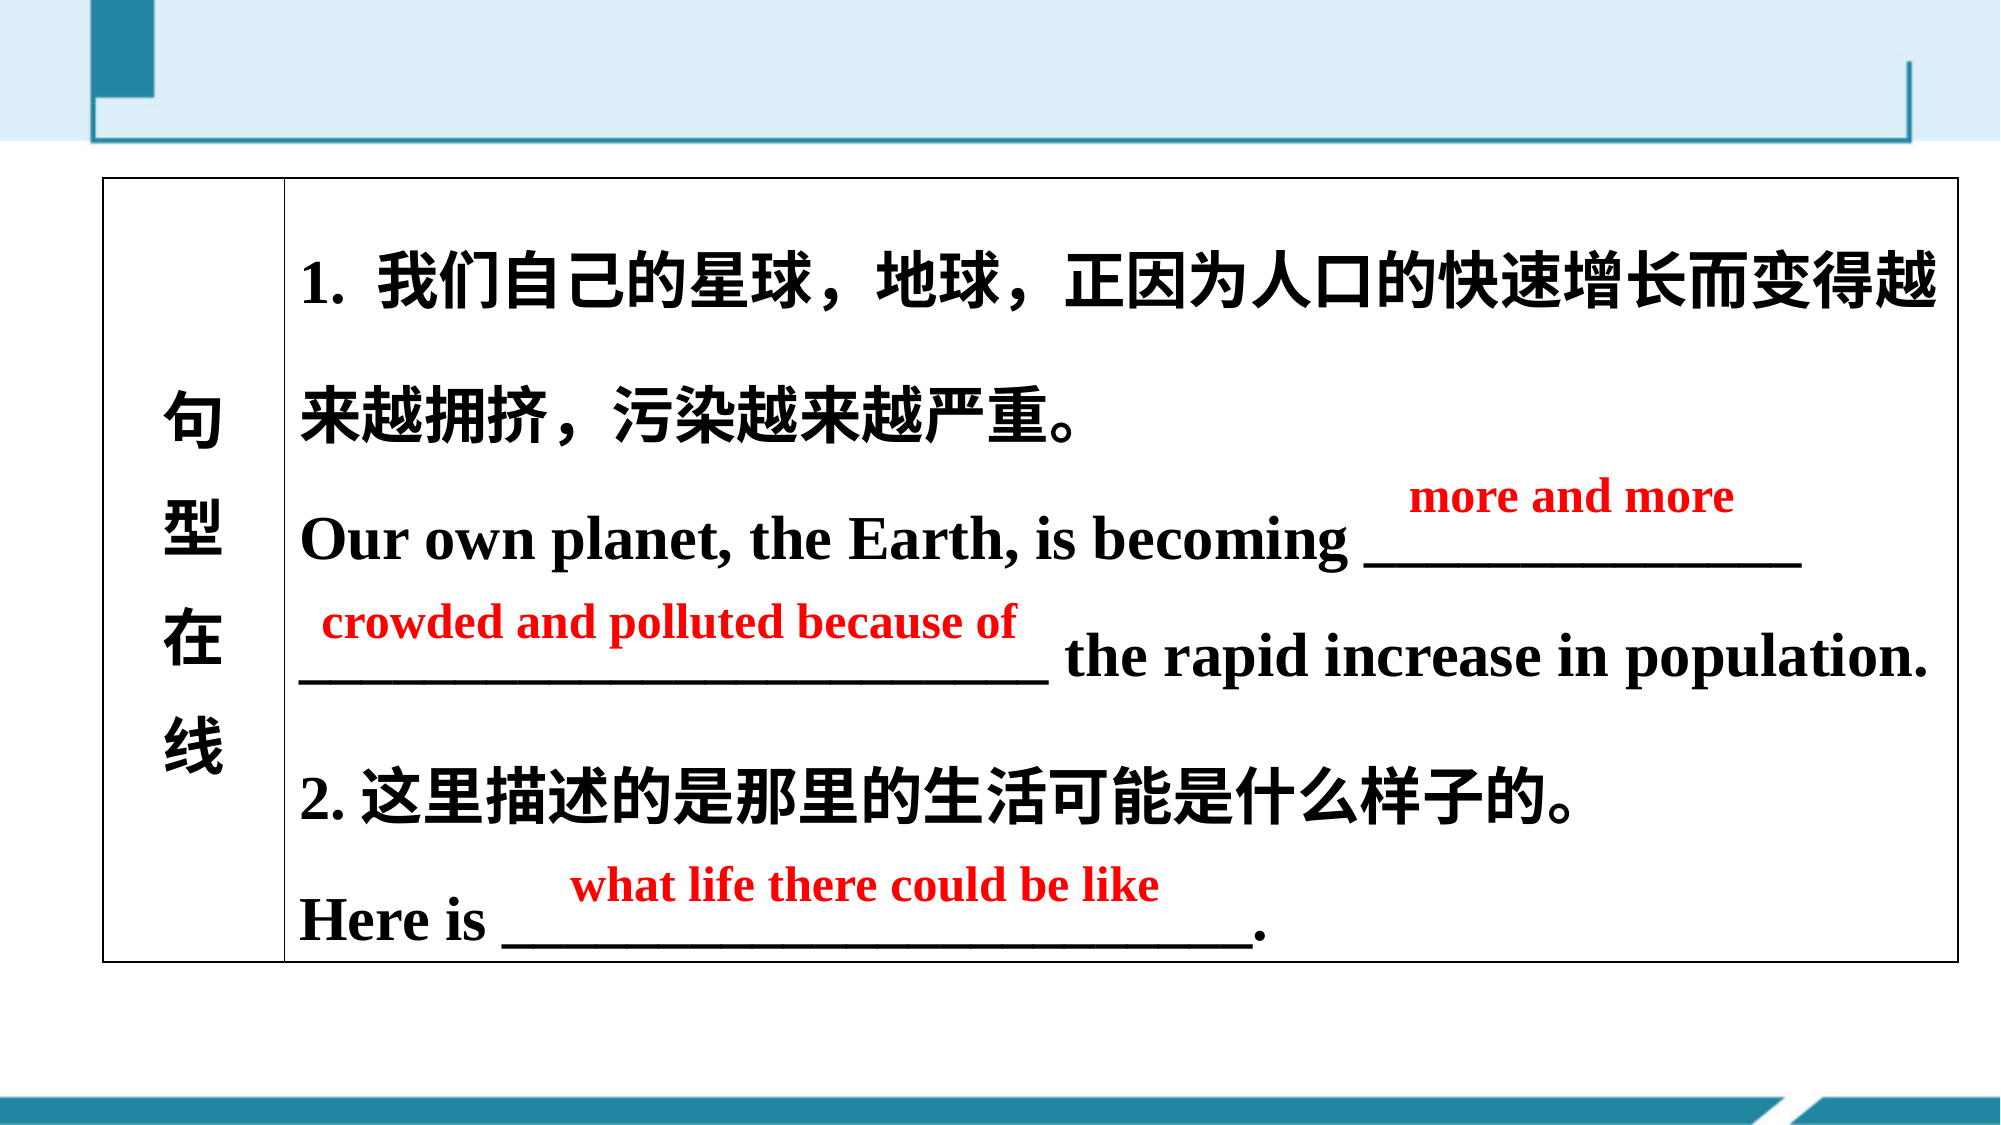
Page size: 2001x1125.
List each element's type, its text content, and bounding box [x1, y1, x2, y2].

text_box crowded and polluted because of [306, 581, 1033, 656]
text_box more and more [1394, 454, 1750, 530]
text_box what life there could be like [555, 844, 1176, 920]
table_header 句 型 在 线 [104, 179, 284, 961]
picture [0, 0, 2001, 1125]
text_box [654, 477, 915, 537]
table_header 1. 我们自己的星球，地球，正因为人口的快速增长而变得越来越拥挤，污染越来越严重。 Our own planet, the Earth, is becoming ______________ ________________________ the rapid increase in population. 2.这里描述的是那里的生活可能是什么样子的。 Here is ________________________. [285, 179, 1957, 961]
